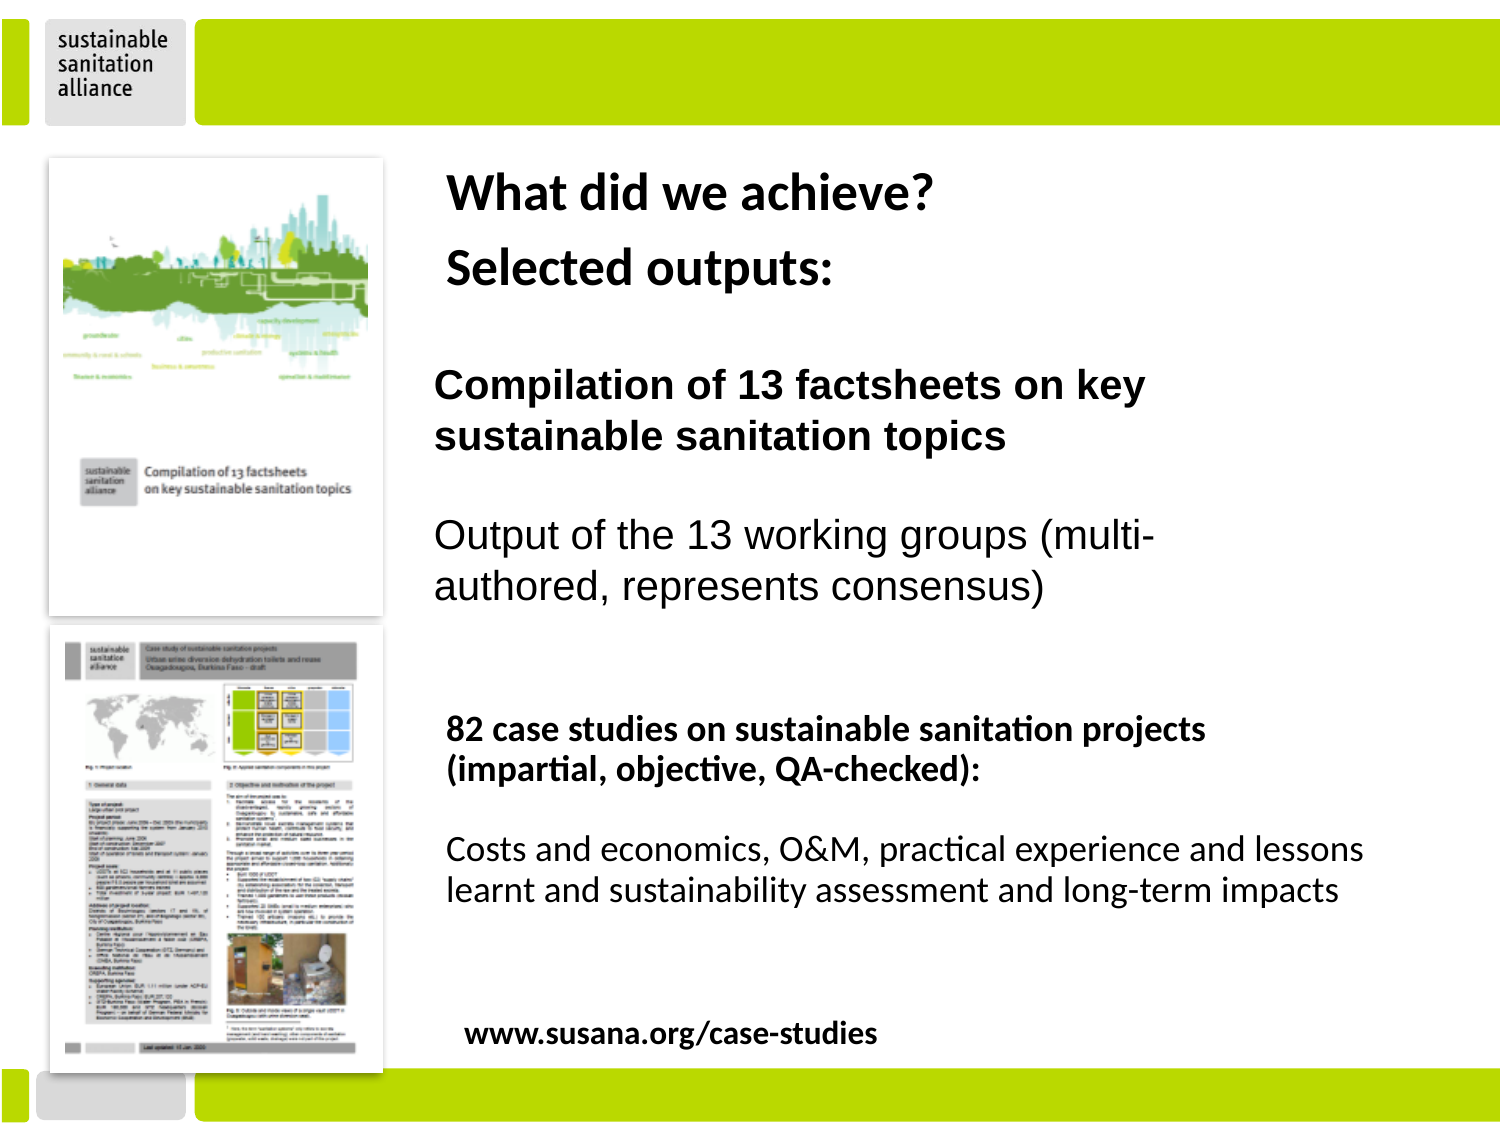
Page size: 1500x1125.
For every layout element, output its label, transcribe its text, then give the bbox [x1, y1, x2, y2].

list 82 case studies on sustainable sanitation projects (impartial, objective, QA-checked): Costs and economics, O&M, practical experience and lessons learnt and sustainability assessment and long-term impacts [430, 702, 1388, 953]
list What did we achieve? Selected outputs: [430, 148, 1459, 304]
picture [45, 19, 186, 126]
text_box www.susana.org/case-studies [449, 1011, 894, 1052]
text_box Compilation of 13 factsheets on key sustainable sanitation topics Output of the 13 working groups (multi-authored, represents consensus) [419, 358, 1341, 609]
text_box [63, 172, 368, 1059]
